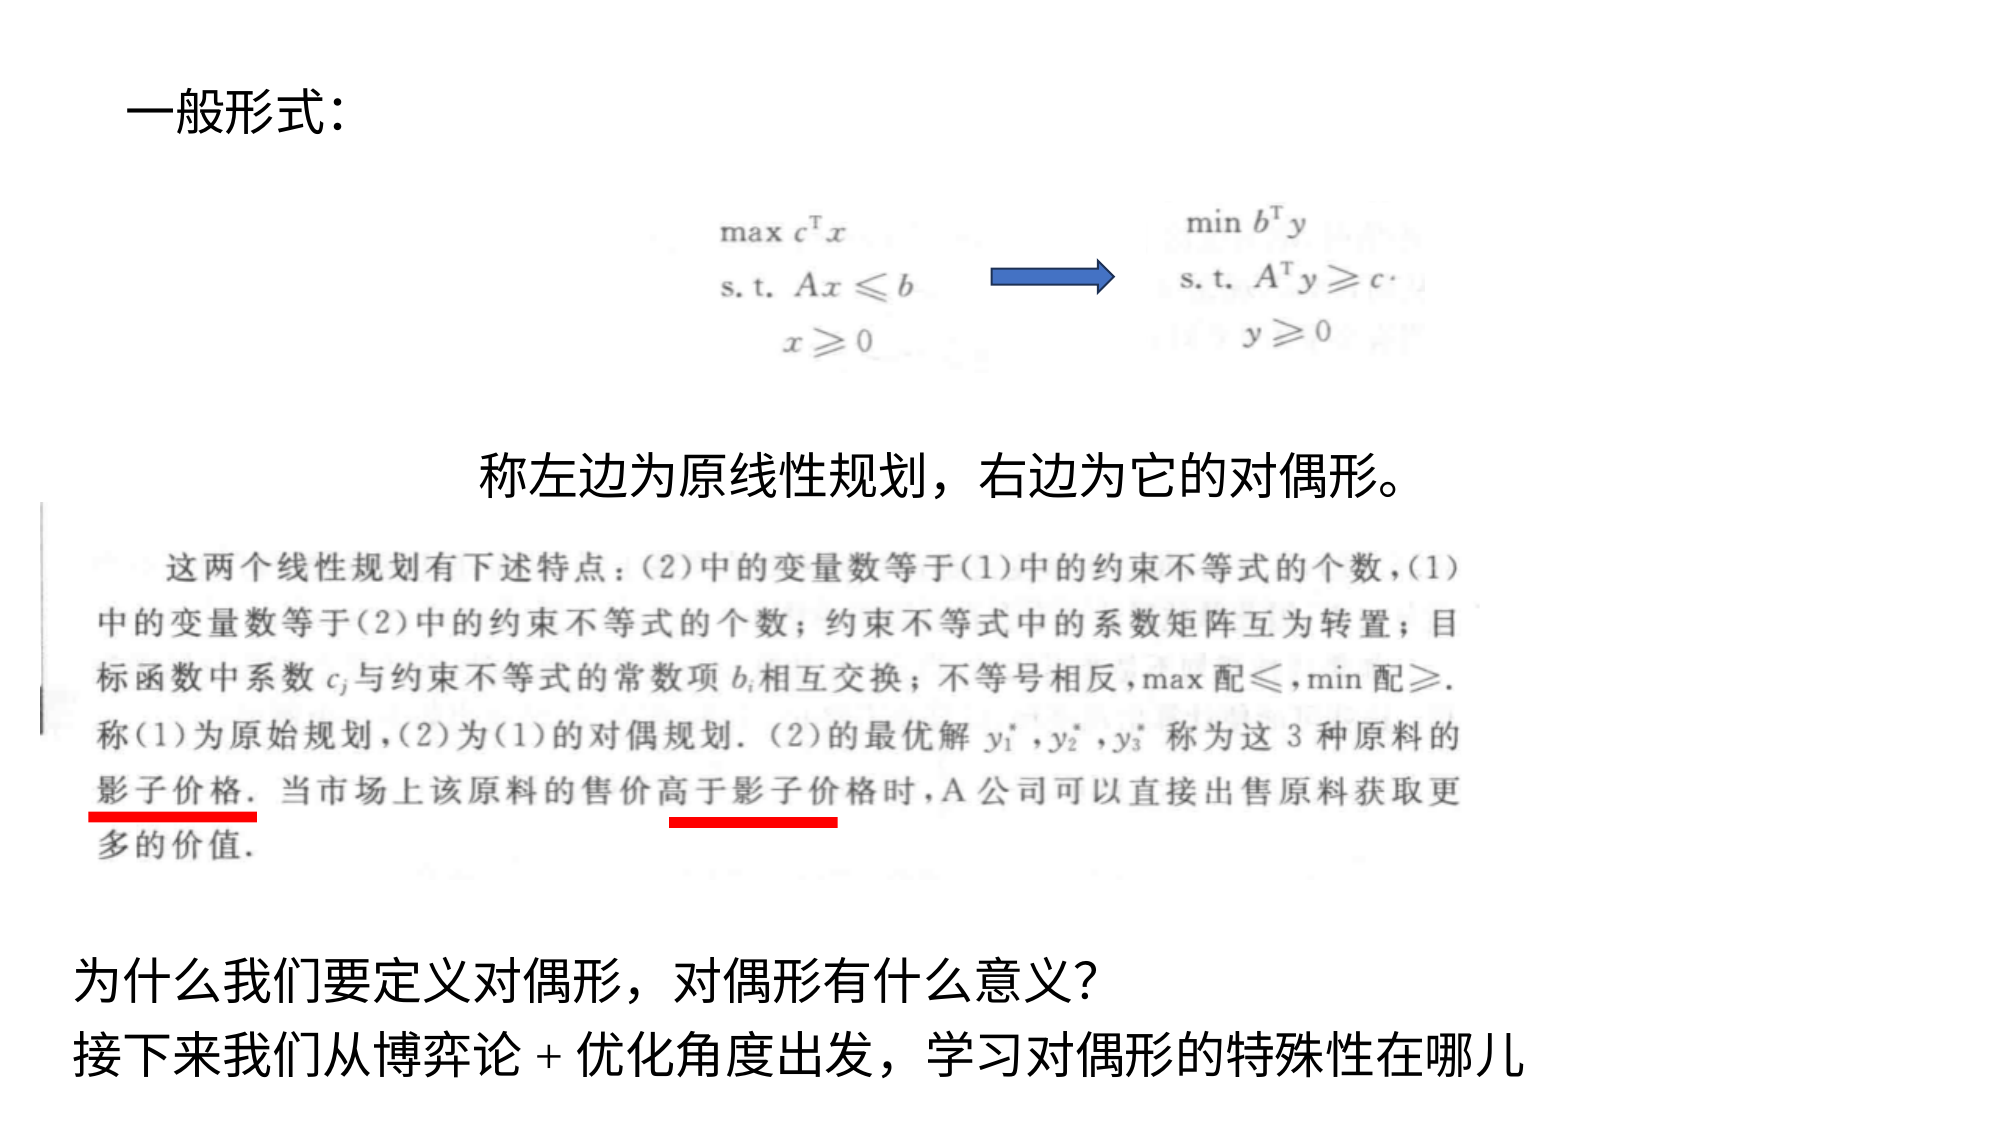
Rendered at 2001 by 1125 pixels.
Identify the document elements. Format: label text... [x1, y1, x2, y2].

picture [649, 189, 992, 373]
picture [1146, 201, 1425, 361]
picture [40, 502, 1530, 880]
text_box 称左边为原线性规划，右边为它的对偶形。 [203, 443, 1704, 716]
subtitle 一般形式： [0, 80, 1000, 352]
text_box [992, 258, 1116, 296]
text_box 为什么我们要定义对偶形，对偶形有什么意义？ 接下来我们从博弈论+优化角度出发，学习对偶形的特殊性在哪儿 [57, 948, 1558, 1125]
